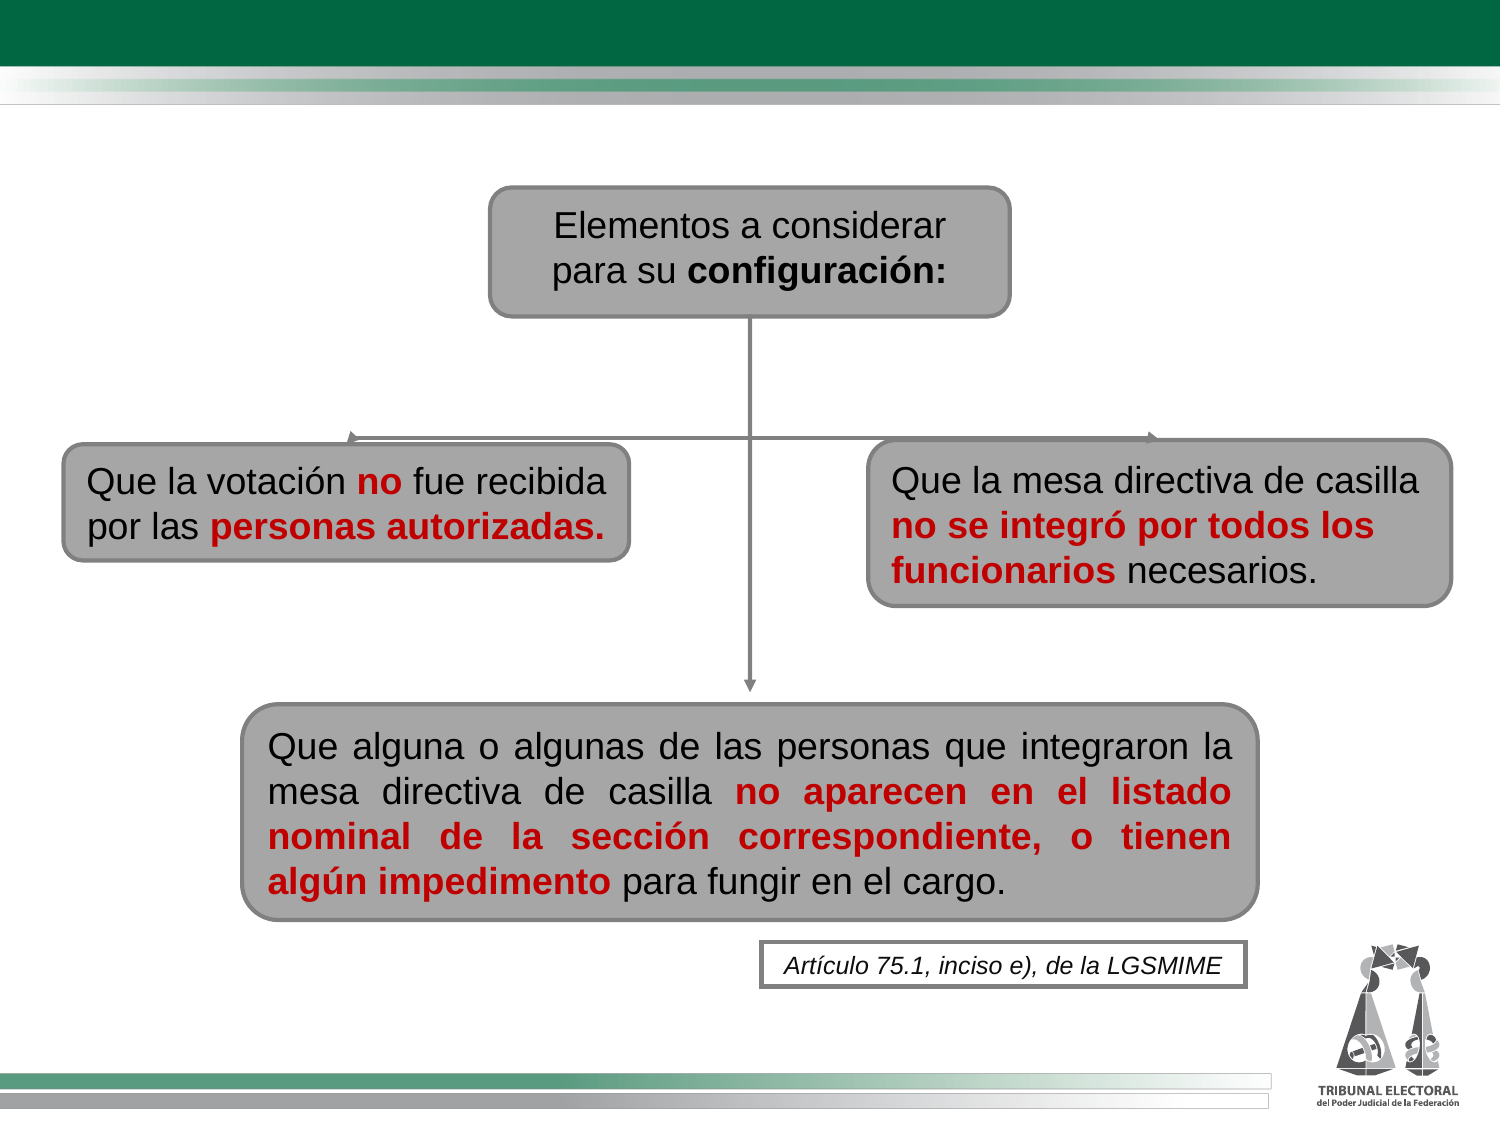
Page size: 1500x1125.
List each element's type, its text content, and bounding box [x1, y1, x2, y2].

text_box Artículo 75.1, inciso e), de la LGSMIME [761, 942, 1246, 987]
text_box [903, 1033, 1235, 1109]
text_box Que la mesa directiva de casilla no se integró por todos los funcionarios necesarios. [866, 437, 1454, 609]
text_box Elementos a considerar para su configuración: [760, 185, 1012, 319]
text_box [750, 35, 756, 850]
text_box Que alguna o algunas de las personas que integraron la mesa directiva de casilla no aparecen en el listado nominal de la sección correspondiente, o tienen algún impedimento para fungir en el cargo. [240, 702, 1260, 923]
text_box Elementos a considerar para su configuración: [487, 185, 745, 319]
text_box Que la votación no fue recibida por las personas autorizadas. [61, 442, 632, 563]
